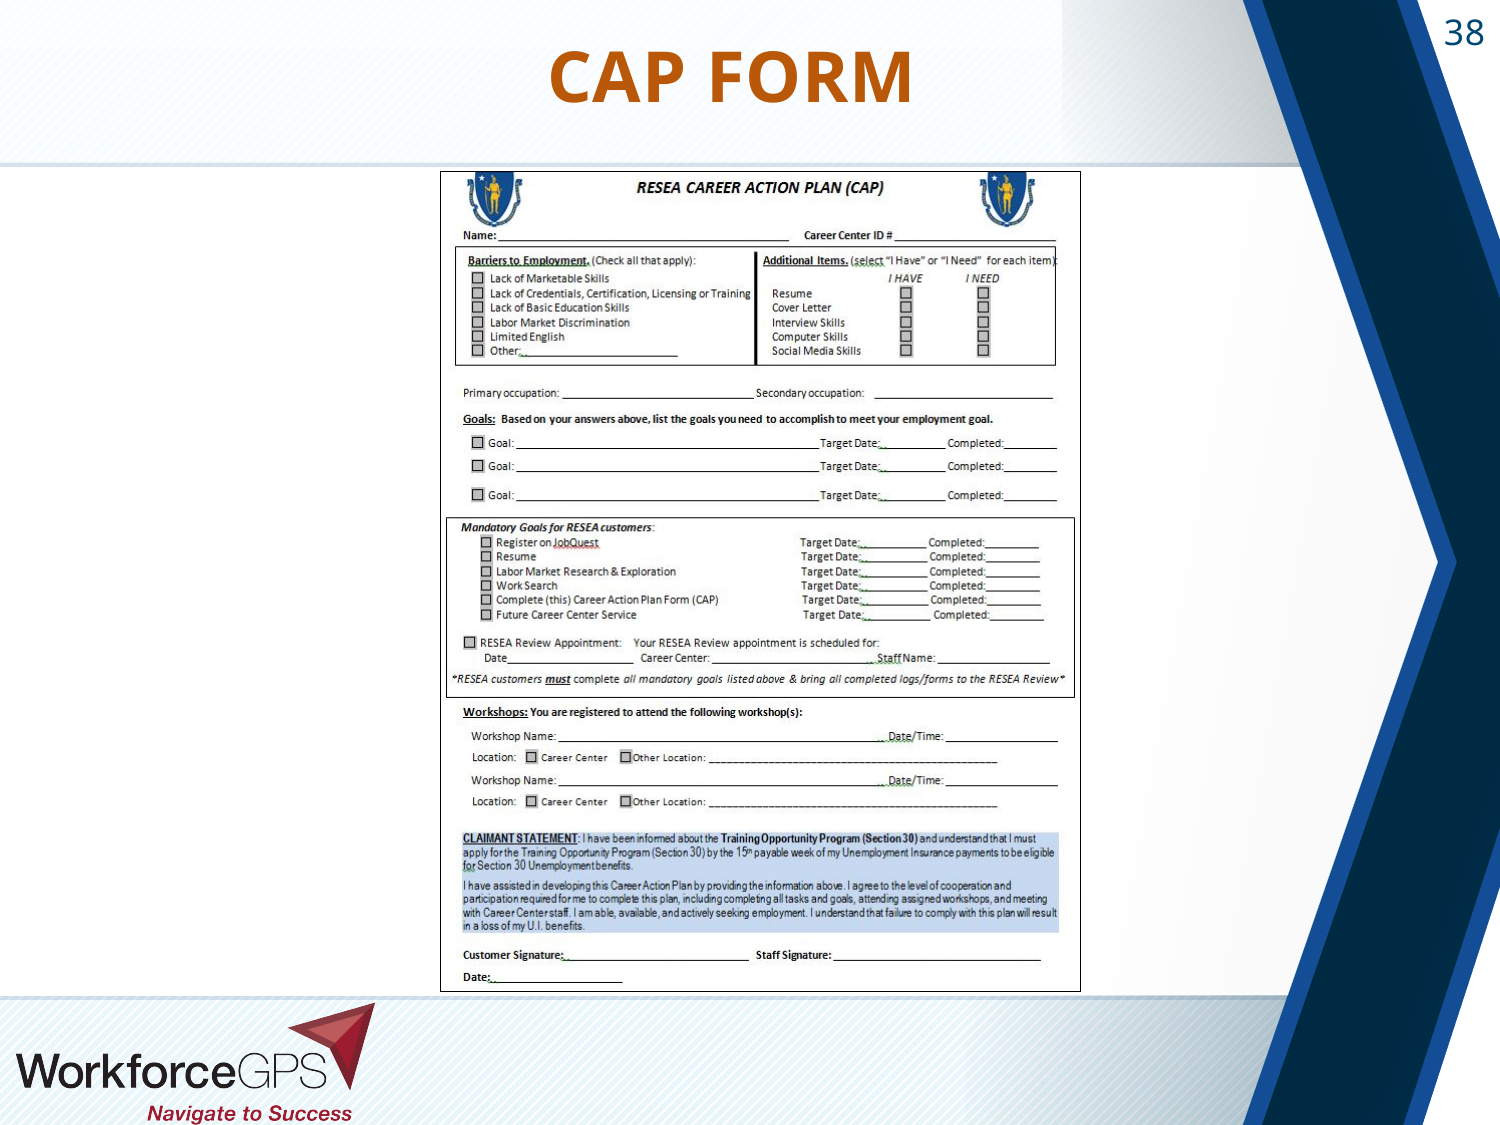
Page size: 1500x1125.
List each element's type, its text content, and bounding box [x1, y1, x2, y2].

title CAP Form [75, 37, 1389, 125]
picture [12, 1001, 379, 1125]
picture [1230, 0, 1500, 1125]
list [440, 171, 1082, 992]
